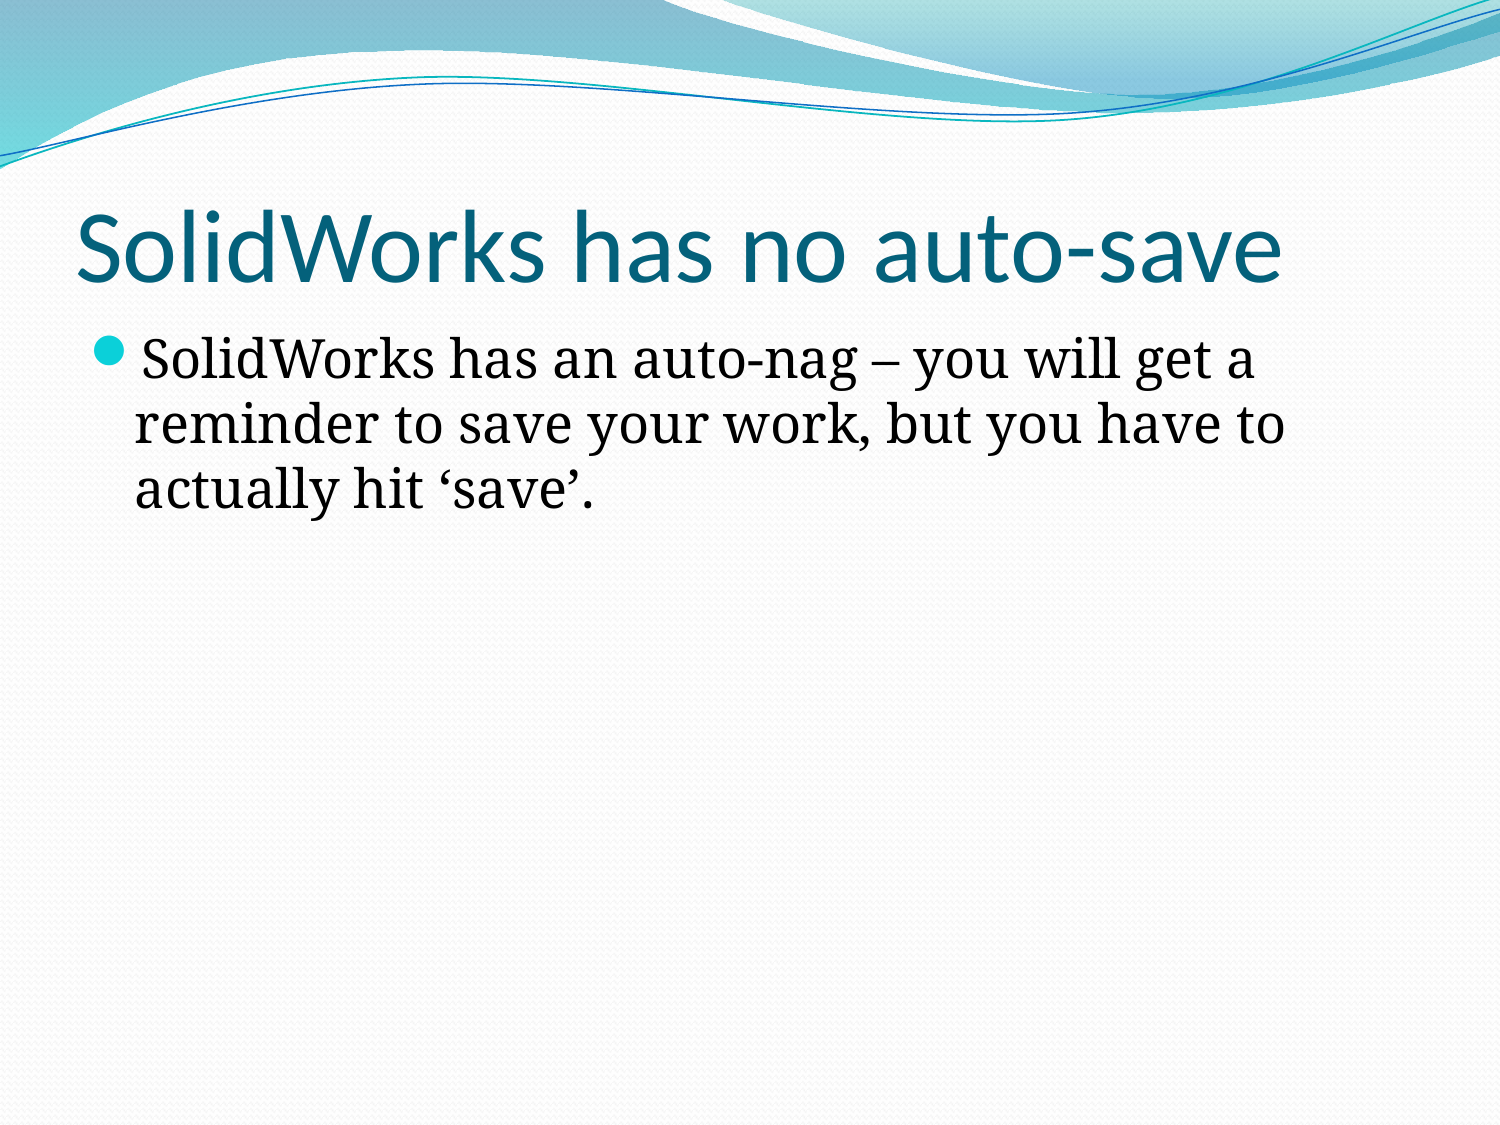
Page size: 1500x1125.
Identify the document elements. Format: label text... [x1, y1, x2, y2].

list SolidWorks has an auto-nag – you will get a reminder to save your work, but you have to actually hit ‘save’. [75, 317, 1425, 1038]
title SolidWorks has no auto-save [75, 115, 1425, 303]
